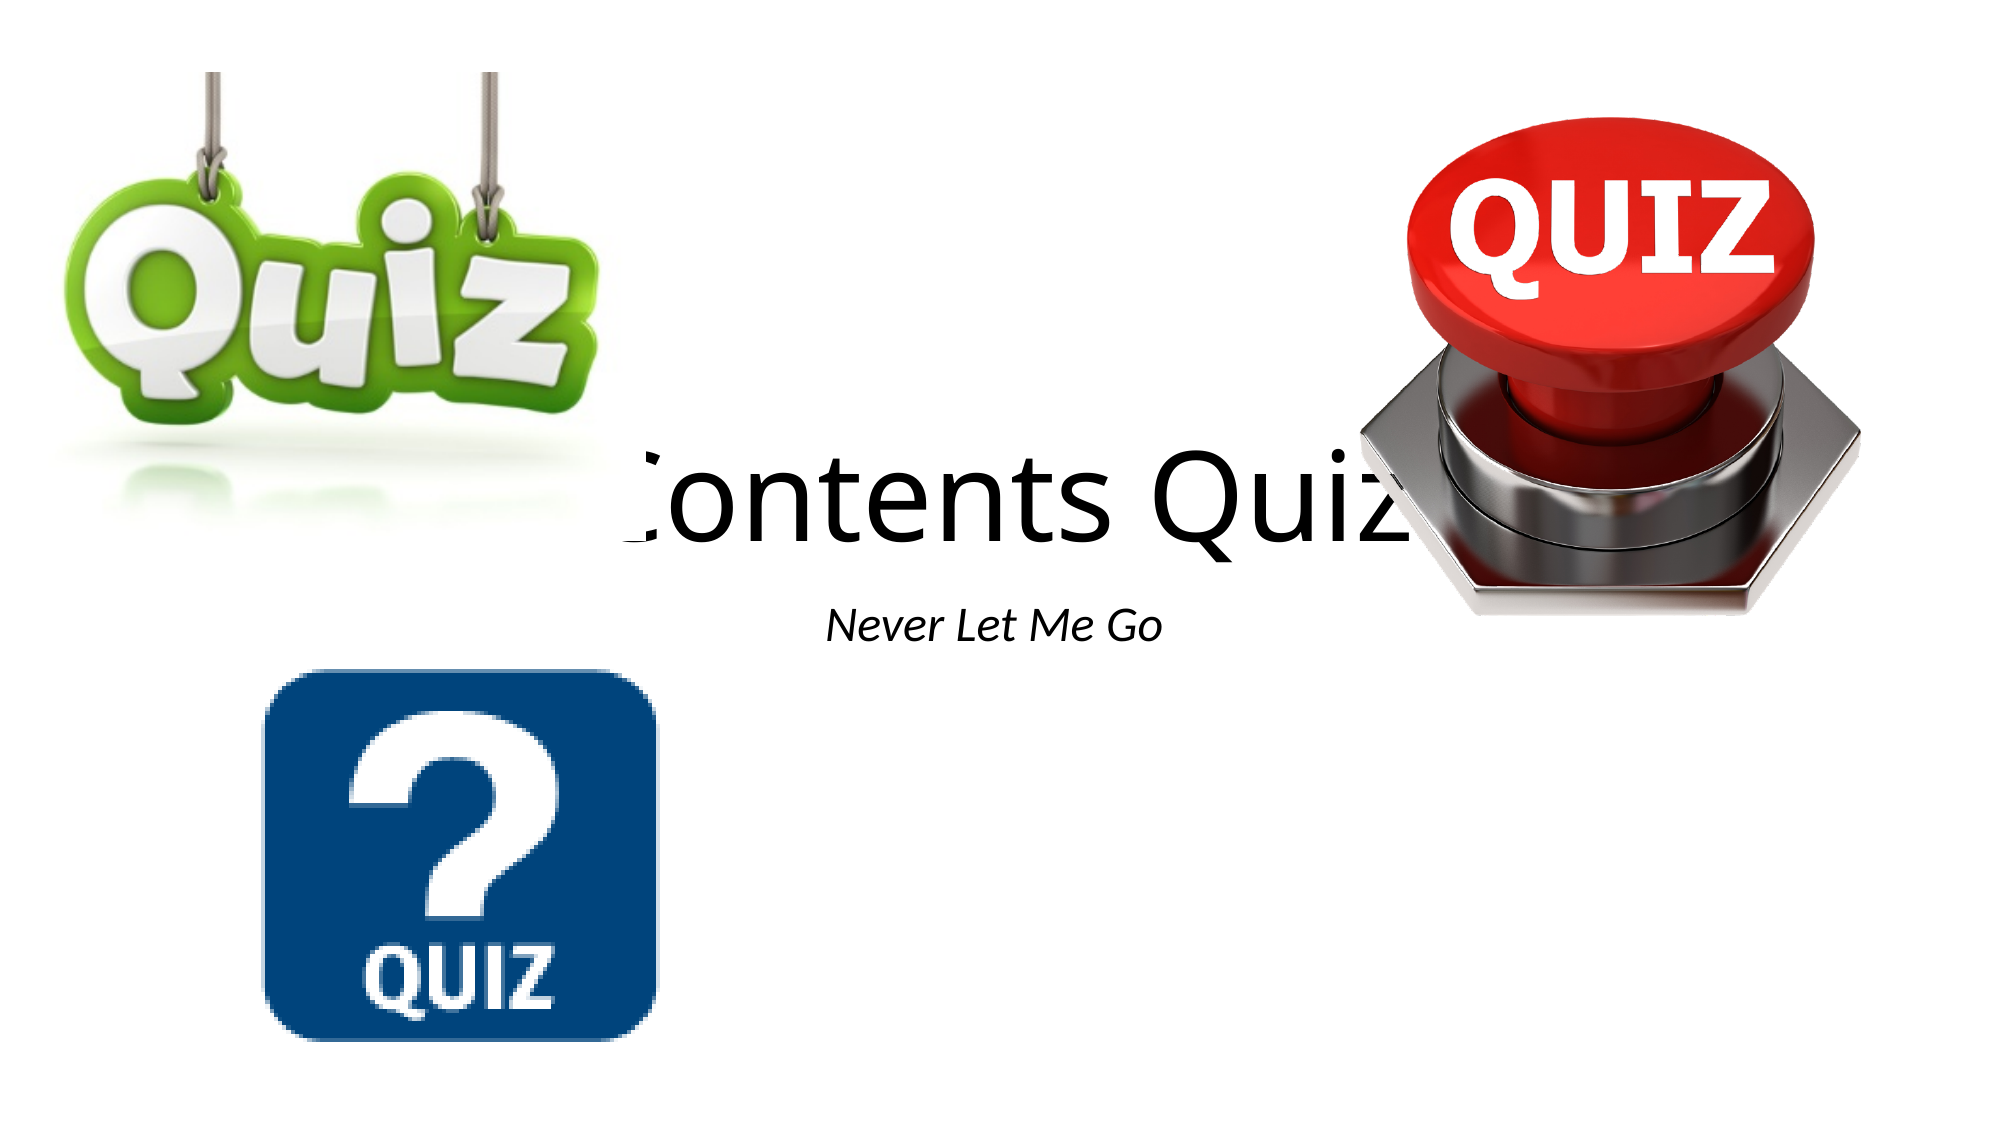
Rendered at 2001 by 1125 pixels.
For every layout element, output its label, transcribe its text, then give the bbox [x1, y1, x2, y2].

picture [1235, 87, 1990, 654]
picture [249, 653, 669, 1072]
picture [22, 72, 646, 541]
title Contents Quiz [249, 184, 1235, 576]
subtitle Never Let Me Go [249, 590, 1750, 863]
